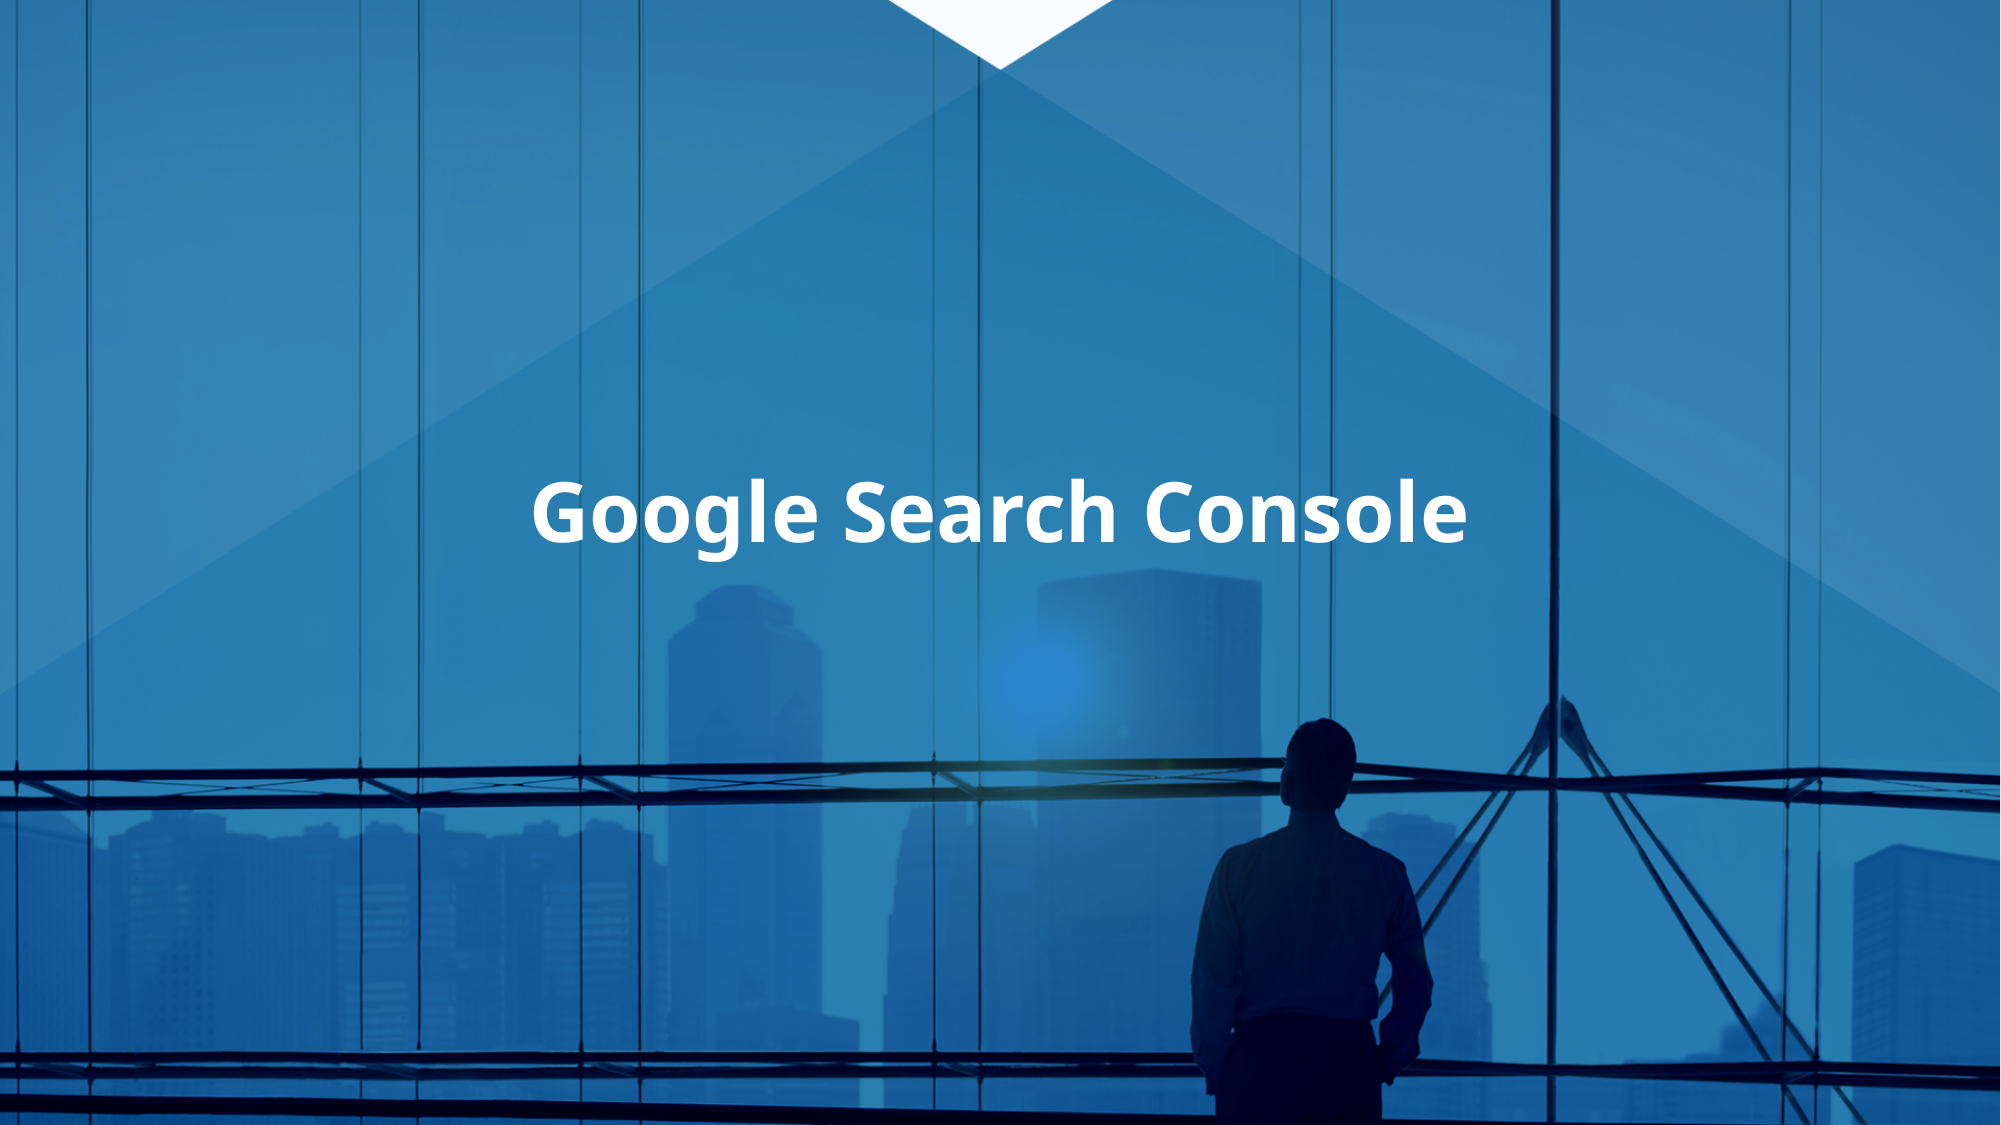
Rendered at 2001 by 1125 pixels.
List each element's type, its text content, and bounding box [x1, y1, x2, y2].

picture [0, 0, 2001, 1125]
title Google Search Console [55, 448, 1945, 584]
